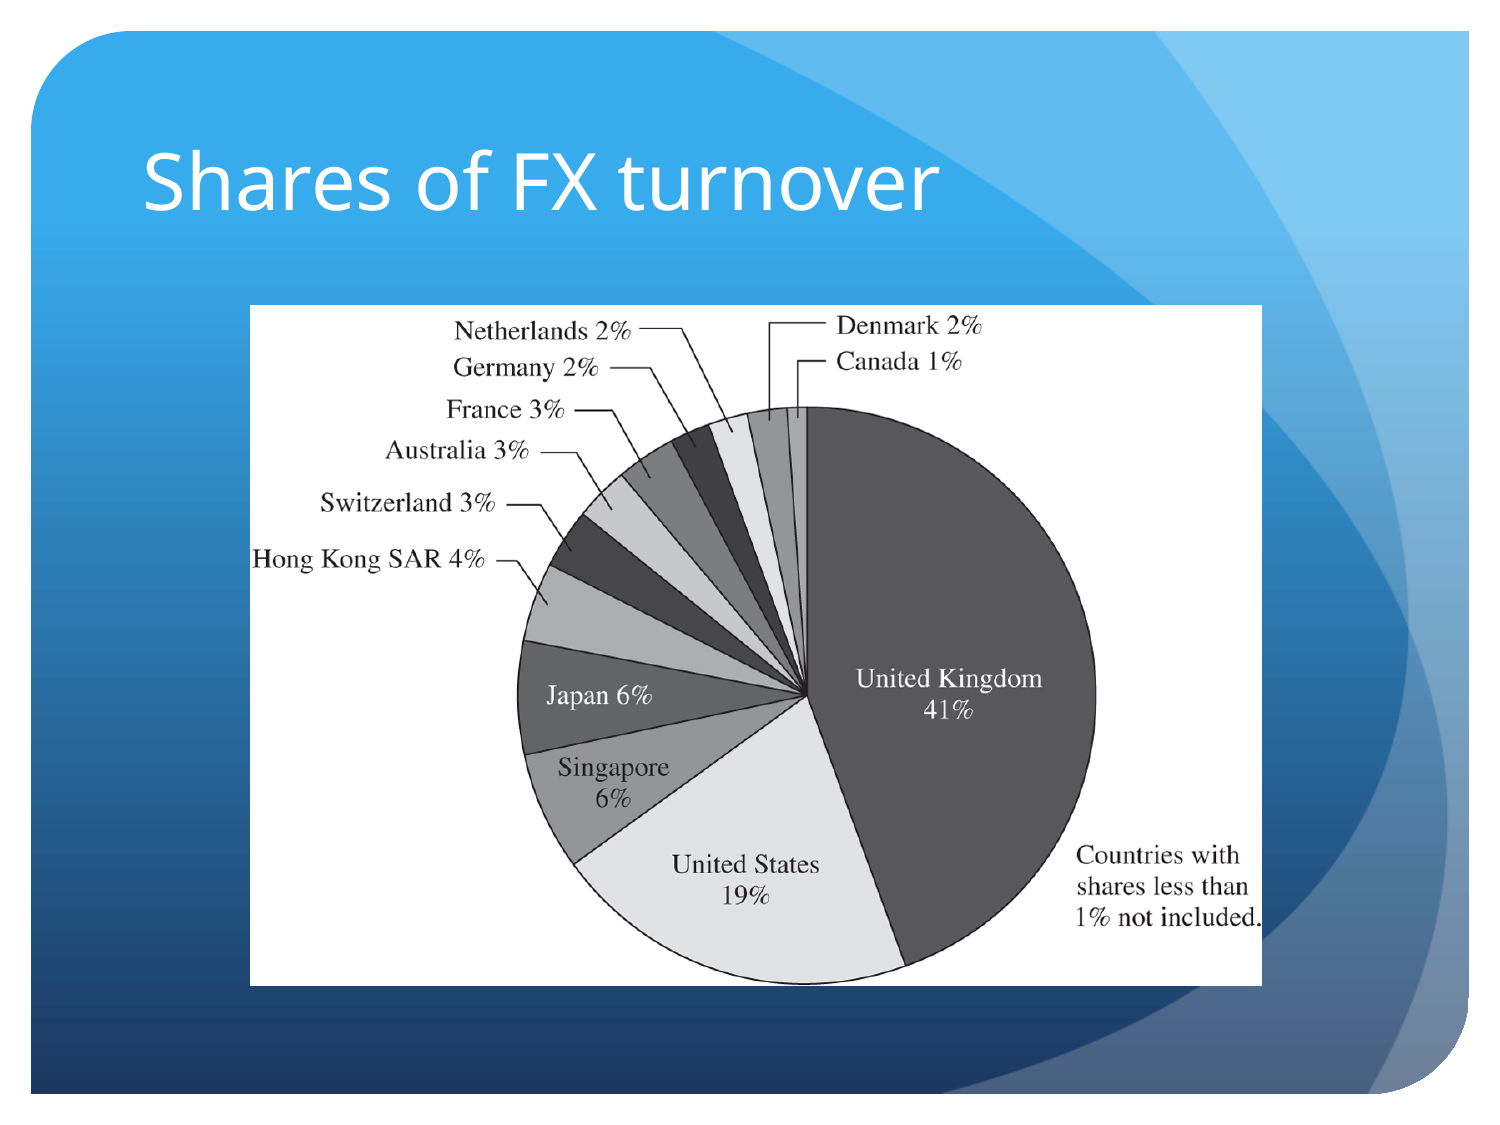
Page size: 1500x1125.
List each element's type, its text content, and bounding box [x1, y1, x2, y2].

picture [24, 30, 1473, 1094]
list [82, 305, 1431, 1051]
title Shares of FX turnover [127, 62, 1372, 234]
